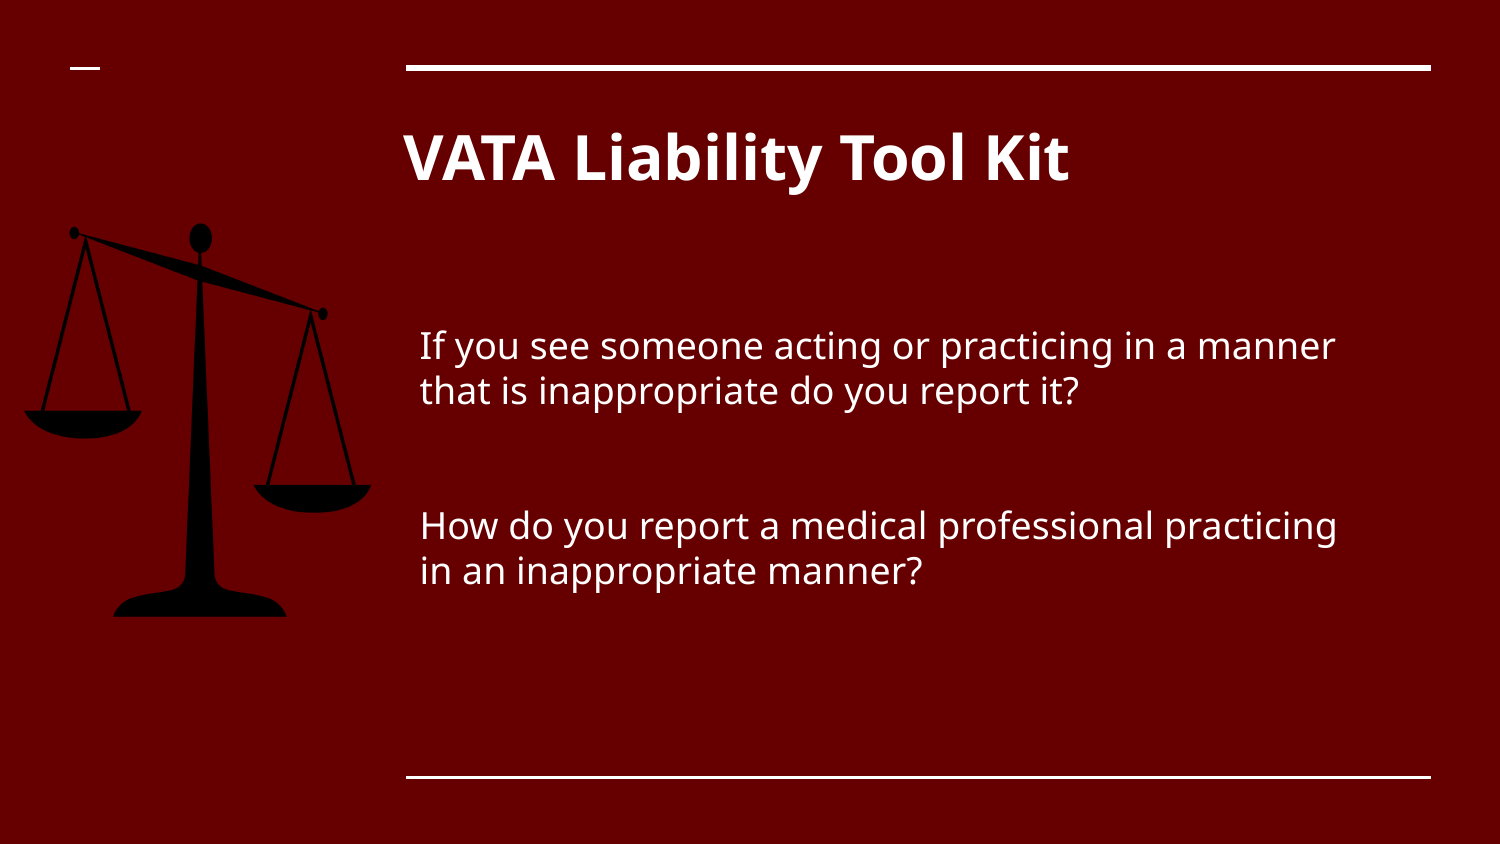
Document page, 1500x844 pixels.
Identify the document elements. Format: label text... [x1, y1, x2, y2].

picture [24, 223, 371, 618]
subtitle If you see someone acting or practicing in a manner that is inappropriate do you report it? How do you report a medical professional practicing in an inappropriate manner? [404, 232, 1397, 698]
title VATA Liability Tool Kit [389, 103, 1428, 224]
